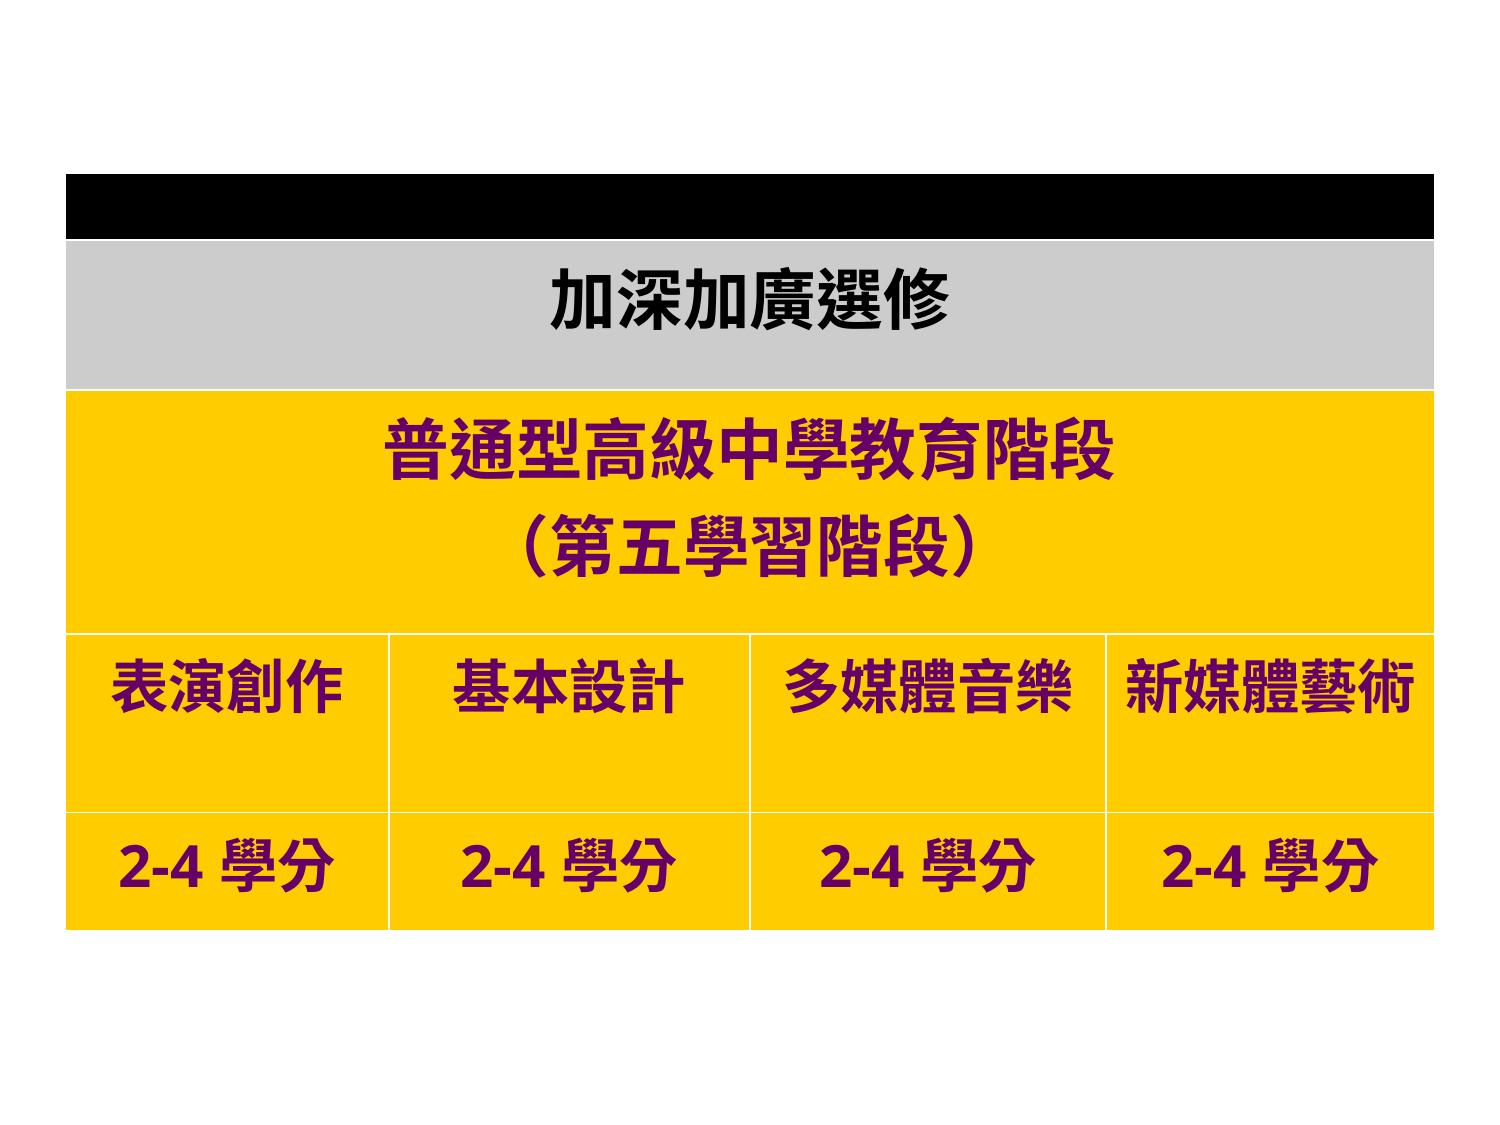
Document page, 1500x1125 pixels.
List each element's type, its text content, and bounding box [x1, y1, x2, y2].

table_cell 表演創作 [66, 635, 388, 812]
table_cell 多媒體音樂 [751, 635, 1105, 812]
table_cell 2-4學分 [1107, 813, 1434, 930]
table_cell 2-4學分 [751, 813, 1105, 930]
table_cell 加深加廣選修 [66, 241, 1434, 389]
table_cell 新媒體藝術 [1107, 635, 1434, 812]
table_cell 基本設計 [390, 635, 749, 812]
table_header [66, 174, 1434, 239]
table_cell 2-4學分 [66, 813, 388, 930]
table_cell 普通型高級中學教育階段 （第五學習階段） [66, 391, 1434, 633]
table_cell 2-4學分 [390, 813, 749, 930]
